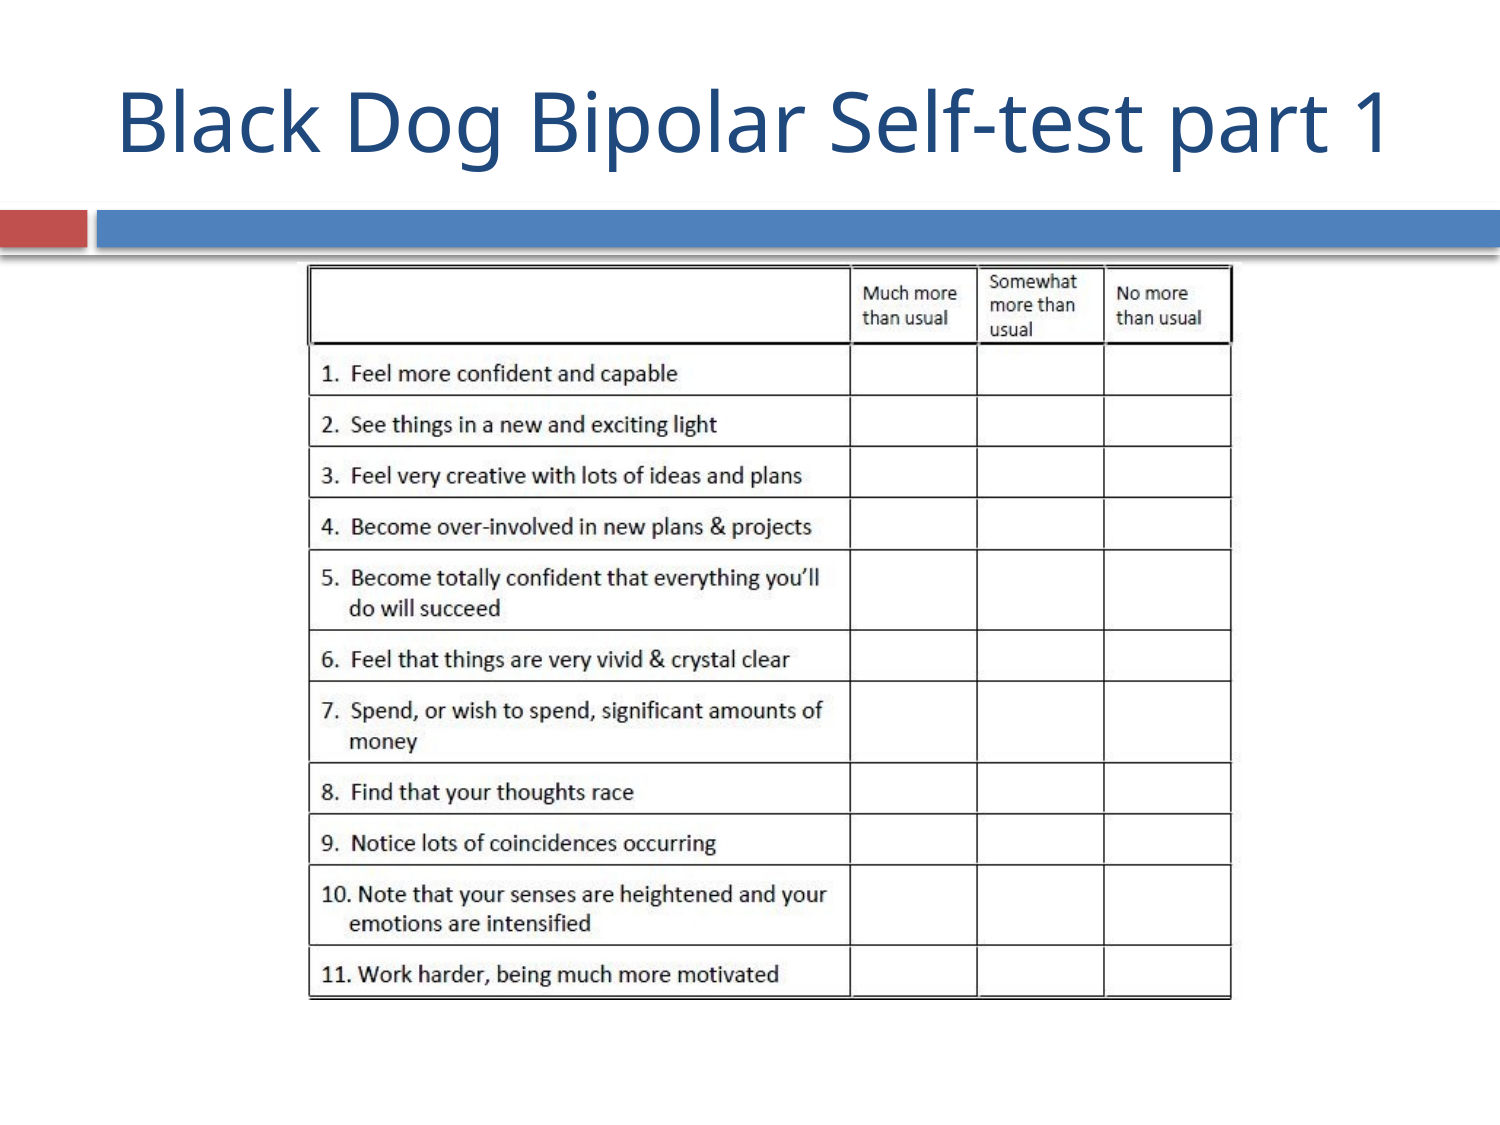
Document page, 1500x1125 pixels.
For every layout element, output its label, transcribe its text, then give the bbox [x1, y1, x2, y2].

title Black Dog Bipolar Self-test part 1 [100, 37, 1500, 200]
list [296, 262, 1242, 1001]
